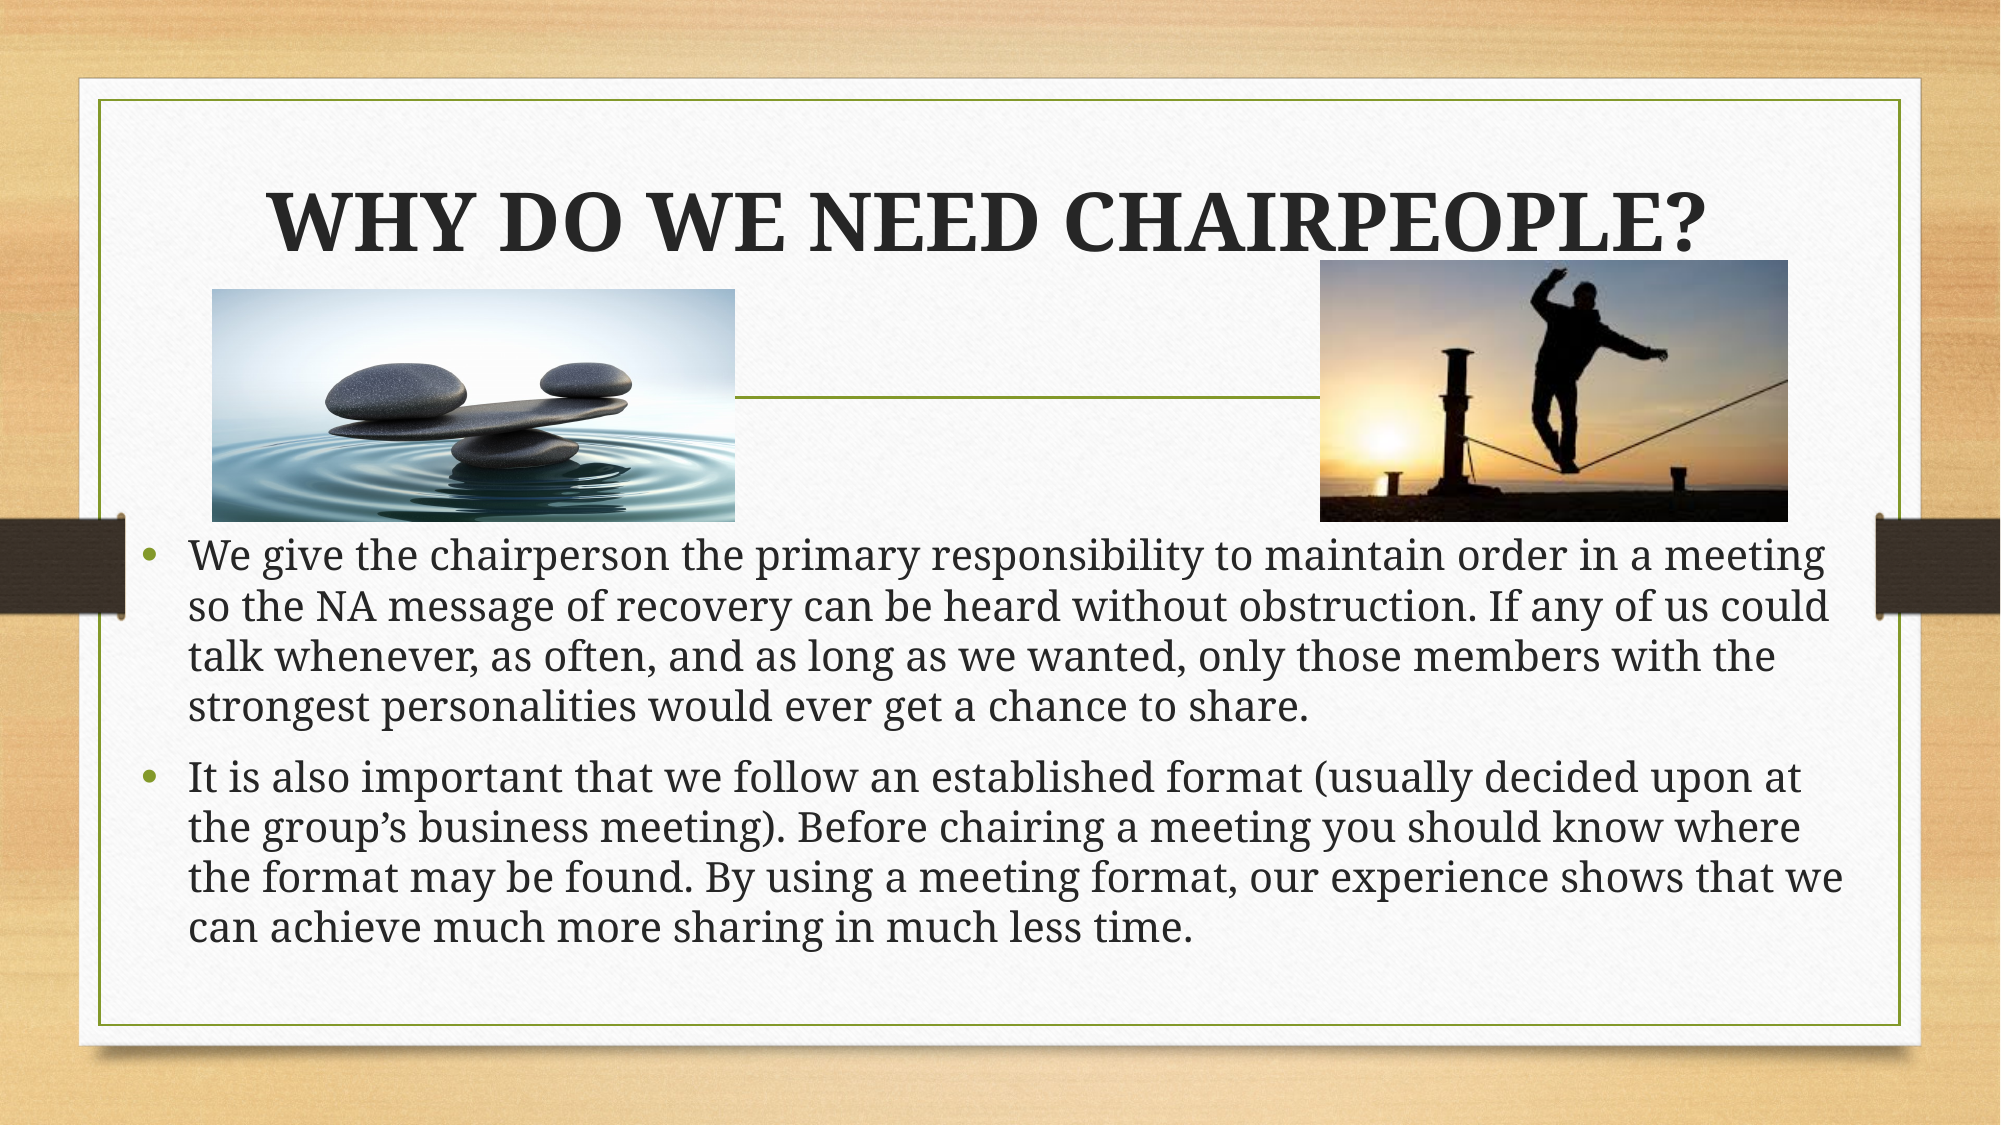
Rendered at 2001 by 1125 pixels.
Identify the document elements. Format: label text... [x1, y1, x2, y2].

list We give the chairperson the primary responsibility to maintain order in a meeting so the NA message of recovery can be heard without obstruction. If any of us could talk whenever, as often, and as long as we wanted, only those members with the strongest personalities would ever get a chance to share. It is also important that we follow an established format (usually decided upon at the group’s business meeting). Before chairing a meeting you should know where the format may be found. By using a meeting format, our experience shows that we can achieve much more sharing in much less time. [126, 521, 1870, 985]
picture [0, 0, 2001, 1125]
title WHY DO WE NEED CHAIRPEOPLE? [212, 161, 1788, 375]
